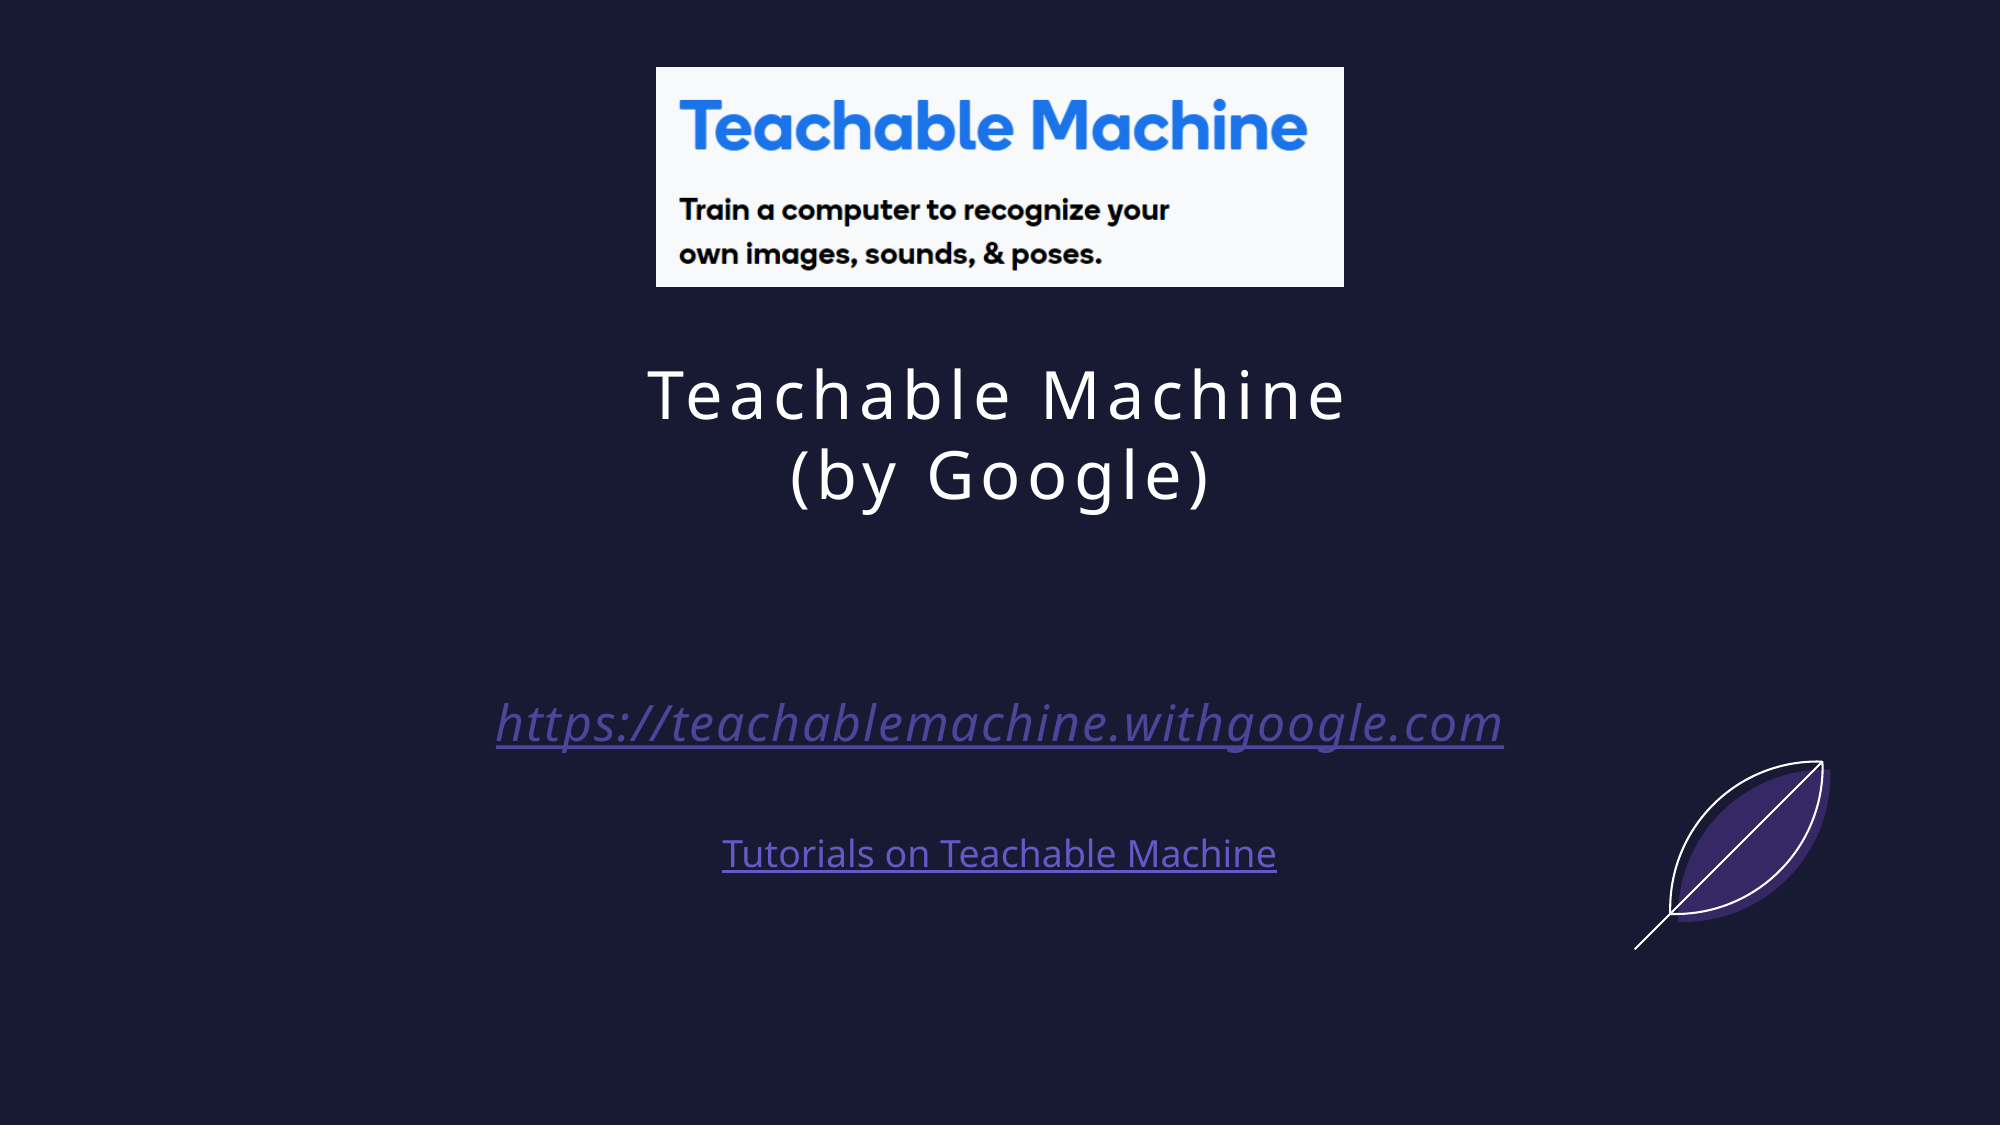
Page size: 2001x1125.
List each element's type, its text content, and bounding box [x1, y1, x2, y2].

text_box Tutorials on Teachable Machine [500, 822, 1500, 888]
title Teachable Machine (by Google) [360, 177, 1640, 528]
picture [655, 67, 1345, 287]
subtitle https://teachablemachine.withgoogle.com [372, 656, 1628, 929]
